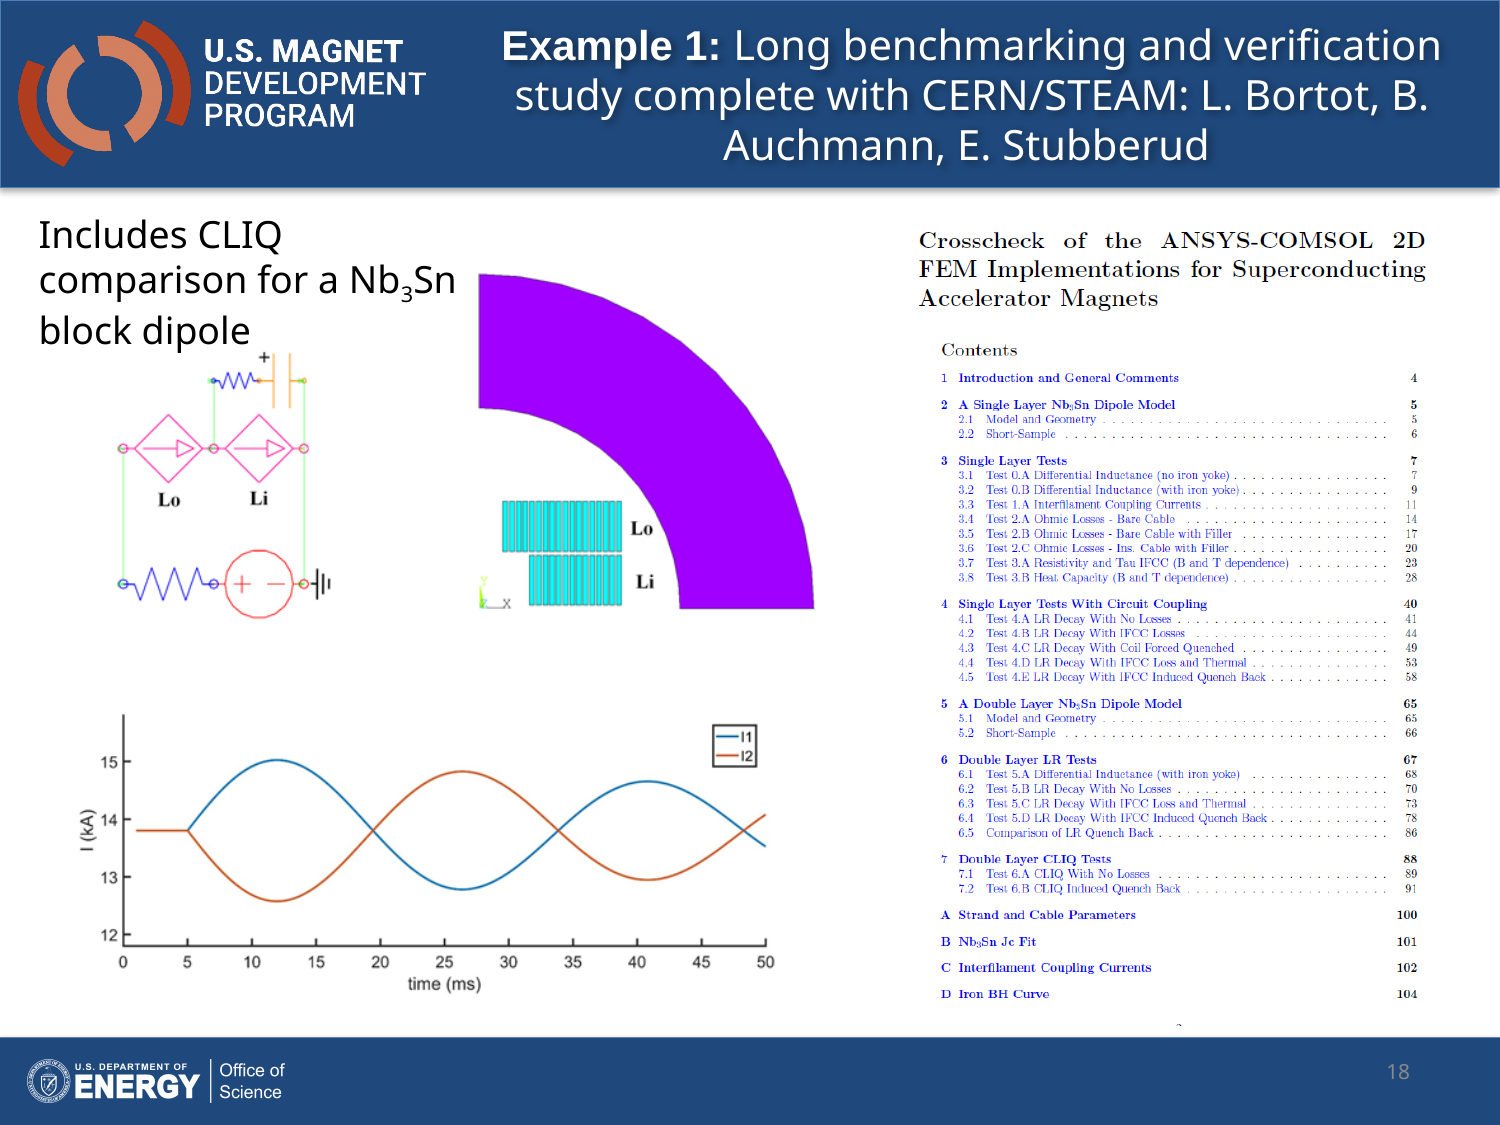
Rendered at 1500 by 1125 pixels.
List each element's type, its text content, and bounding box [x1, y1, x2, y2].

slide_number 18 [1340, 1042, 1425, 1103]
picture [27, 1059, 285, 1103]
picture [18, 20, 426, 167]
picture [36, 228, 852, 1027]
text_box Includes CLIQ comparison for a Nb3Sn block dipole [23, 203, 499, 360]
picture [898, 204, 1441, 325]
picture [913, 331, 1463, 1026]
title Example 1: Long benchmarking and verification study complete with CERN/STEAM: L. Bortot, B. Auchmann, E. Stubberud [444, 0, 1500, 188]
